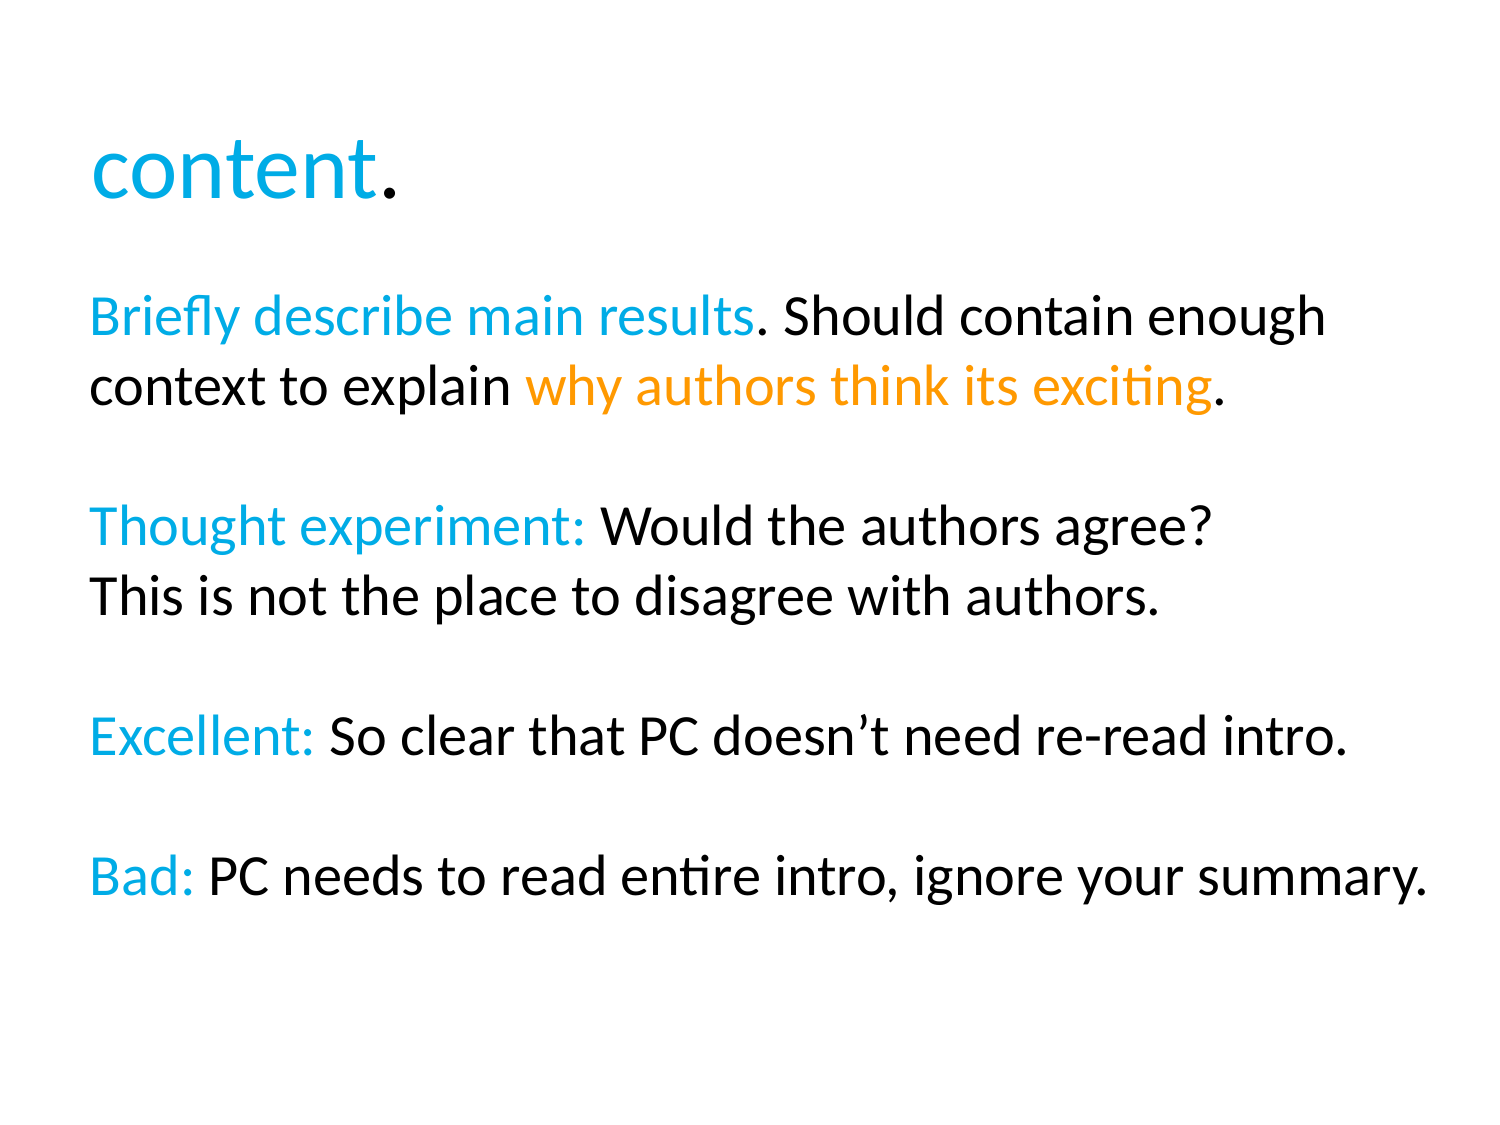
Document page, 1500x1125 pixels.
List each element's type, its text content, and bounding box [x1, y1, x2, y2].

text_box content. [76, 99, 417, 225]
text_box Briefly describe main results. Should contain enough context to explain why authors think its exciting. Thought experiment: Would the authors agree? This is not the place to disagree with authors. Excellent: So clear that PC doesn’t need re-read intro. Bad: PC needs to read entire intro, ignore your summary. [75, 270, 1450, 1055]
